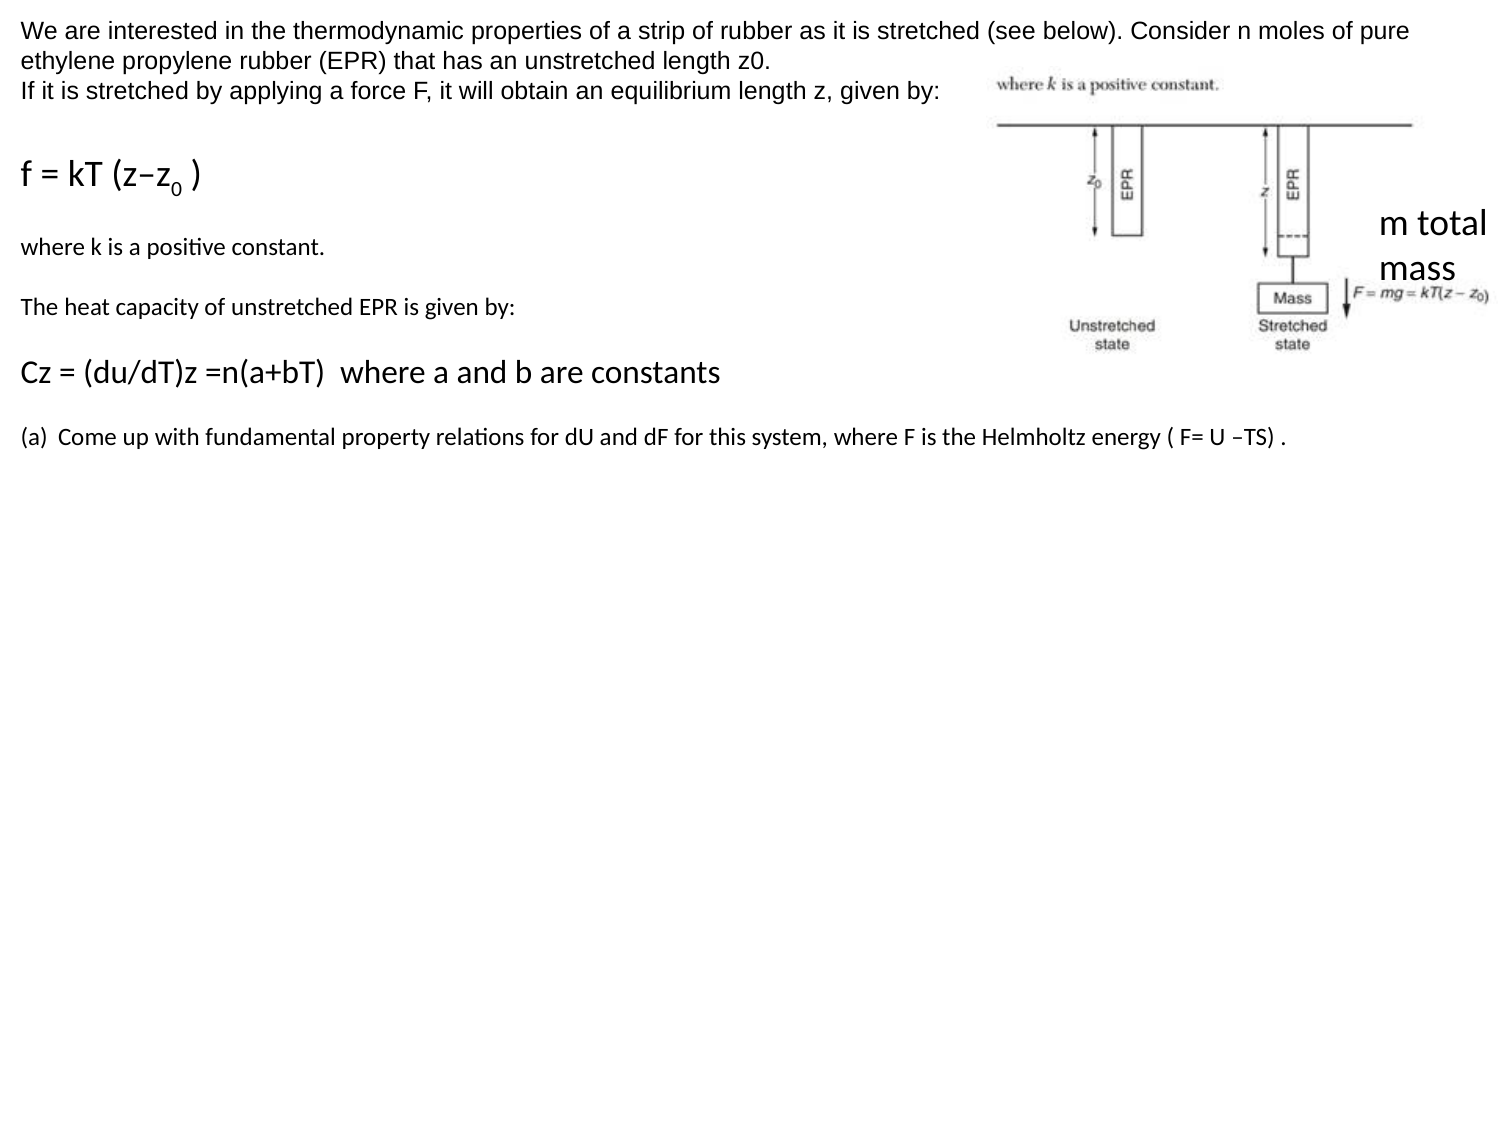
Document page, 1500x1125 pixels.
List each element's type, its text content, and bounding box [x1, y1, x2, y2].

picture [985, 66, 1498, 365]
text_box We are interested in the thermodynamic properties of a strip of rubber as it is stretched (see below). Consider n moles of pure ethylene propylene rubber (EPR) that has an unstretched length z0. If it is stretched by applying a force F, it will obtain an equilibrium length z, given by: f = kT (z–z0 ) where k is a positive constant. The heat capacity of unstretched EPR is given by: Cz = (du/dT)z =n(a+bT) where a and b are constants Come up with fundamental property relations for dU and dF for this system, where F is the Helmholtz energy ( F= U –TS) . [5, 7, 1500, 518]
